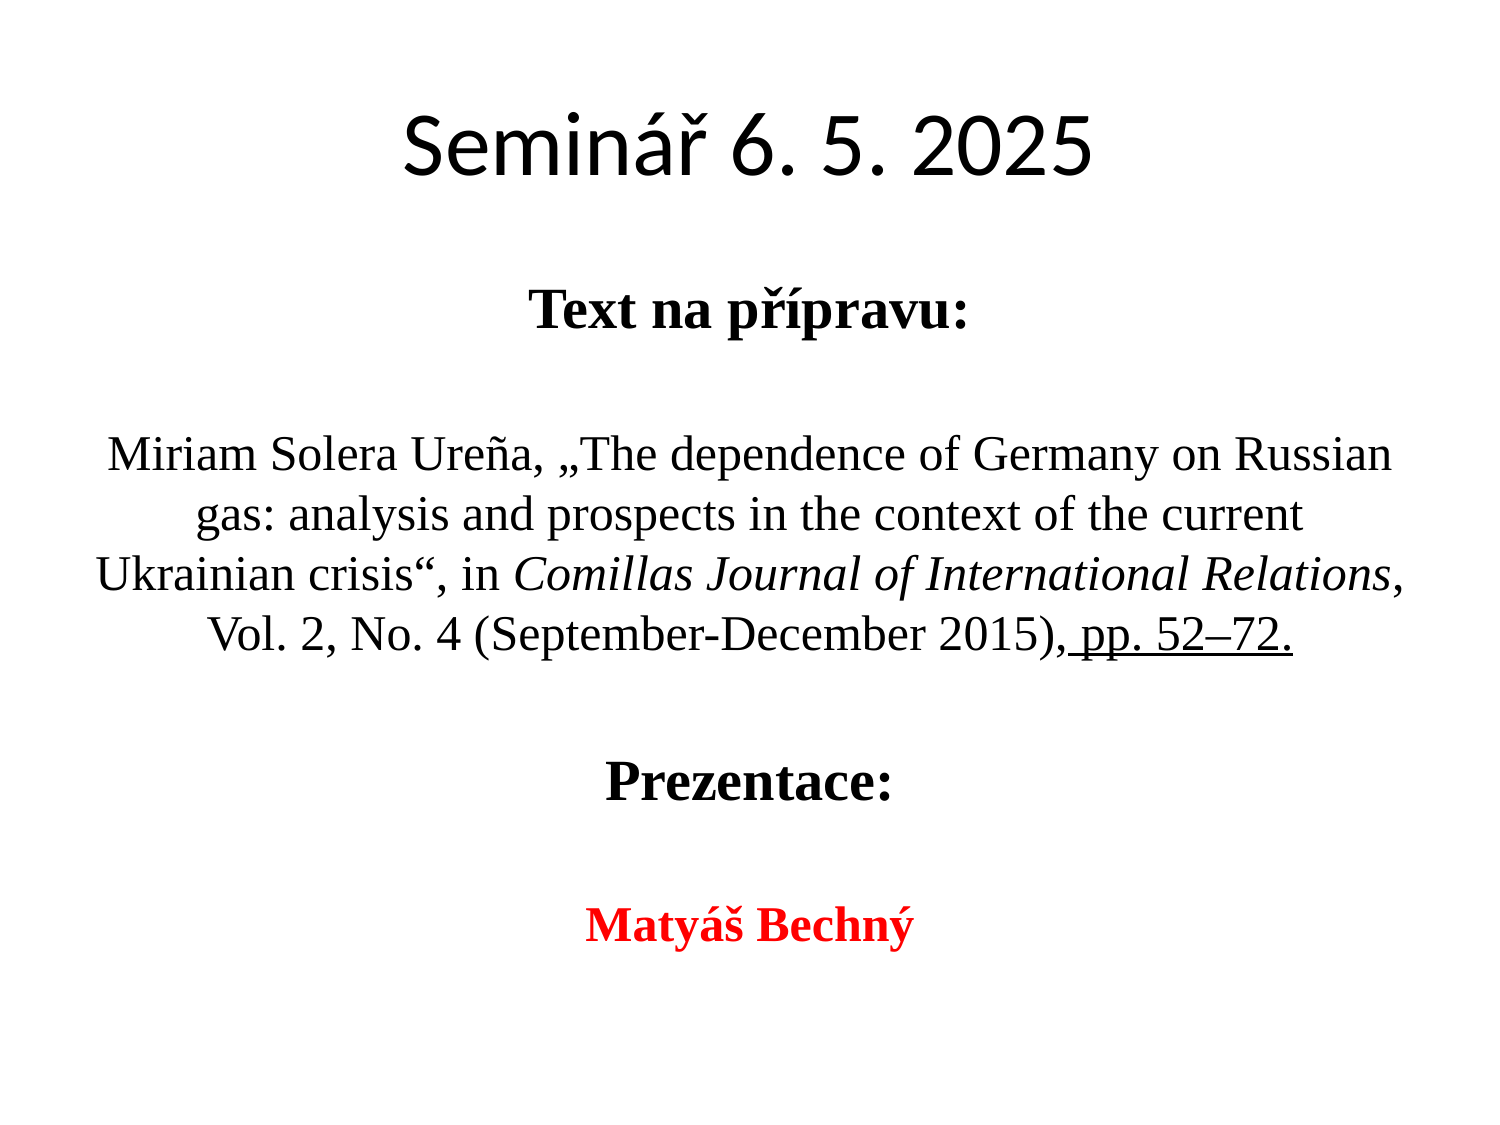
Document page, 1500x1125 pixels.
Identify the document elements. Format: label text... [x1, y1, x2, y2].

title Seminář 6. 5. 2025 [74, 44, 1426, 233]
list Text na přípravu: Miriam Solera Ureña, „The dependence of Germany on Russian gas: analysis and prospects in the context of the current Ukrainian crisis“, in Comillas Journal of International Relations, Vol. 2, No. 4 (September-December 2015), pp. 52–72. Prezentace: Matyáš Bechný [74, 262, 1426, 1006]
